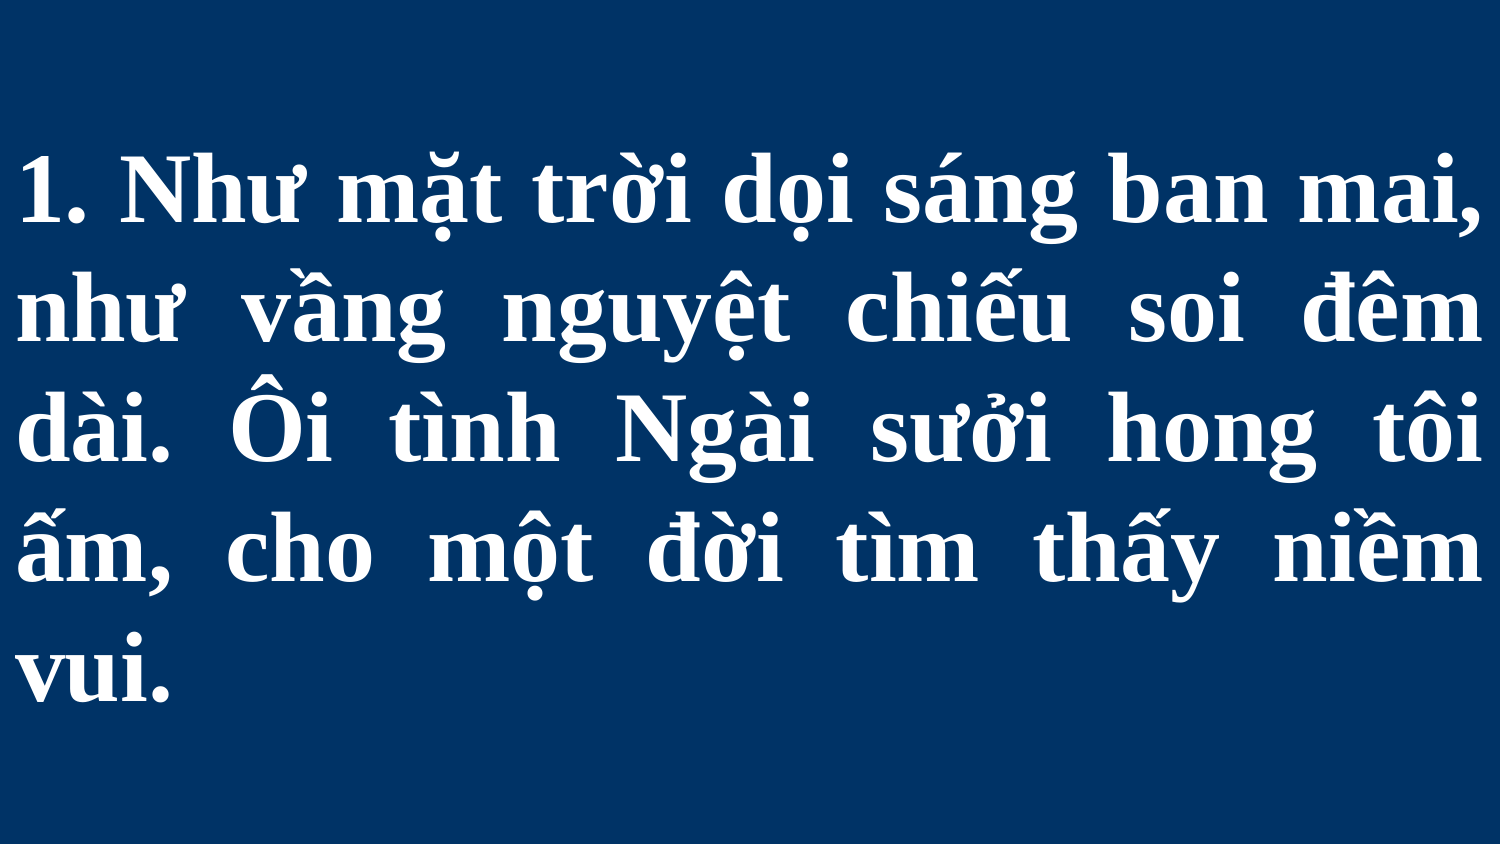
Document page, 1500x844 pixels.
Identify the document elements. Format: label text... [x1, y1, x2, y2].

title 1. Như mặt trời dọi sáng ban mai, như vầng nguyệt chiếu soi đêm dài. Ôi tình Ngài sưởi hong tôi ấm, cho một đời tìm thấy niềm vui. [0, 0, 1500, 844]
